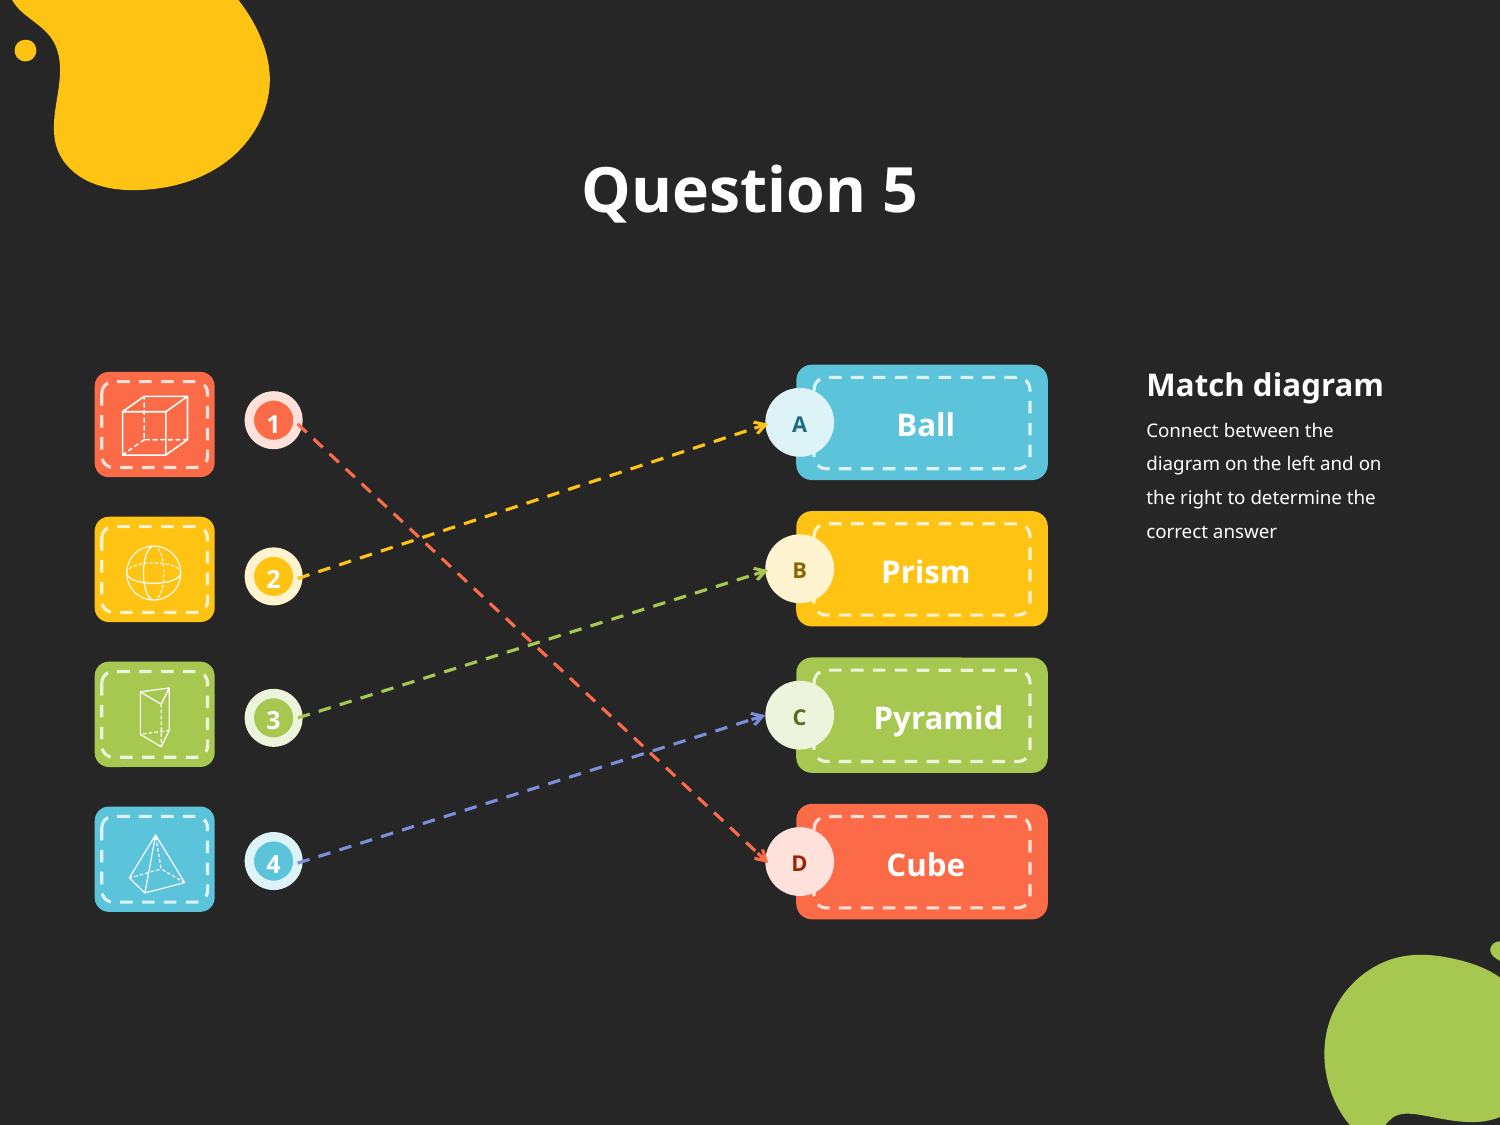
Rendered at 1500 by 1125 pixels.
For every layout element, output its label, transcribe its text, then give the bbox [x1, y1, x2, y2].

text_box [258, 551, 289, 556]
text_box 1 [249, 401, 298, 447]
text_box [94, 806, 215, 912]
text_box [765, 364, 1048, 920]
text_box Match diagram [1131, 357, 1408, 410]
text_box 3 [249, 697, 297, 743]
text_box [94, 661, 215, 767]
text_box [257, 394, 291, 401]
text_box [94, 516, 215, 623]
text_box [297, 424, 769, 570]
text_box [94, 371, 215, 478]
text_box [259, 835, 288, 840]
text_box 2 [249, 556, 297, 601]
text_box Connect between the diagram on the left and on the right to determine the correct answer [1131, 410, 1408, 550]
text_box 4 [249, 840, 298, 886]
text_box [259, 692, 288, 697]
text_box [297, 715, 766, 864]
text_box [297, 570, 769, 718]
list Question 5 [328, 125, 1172, 250]
